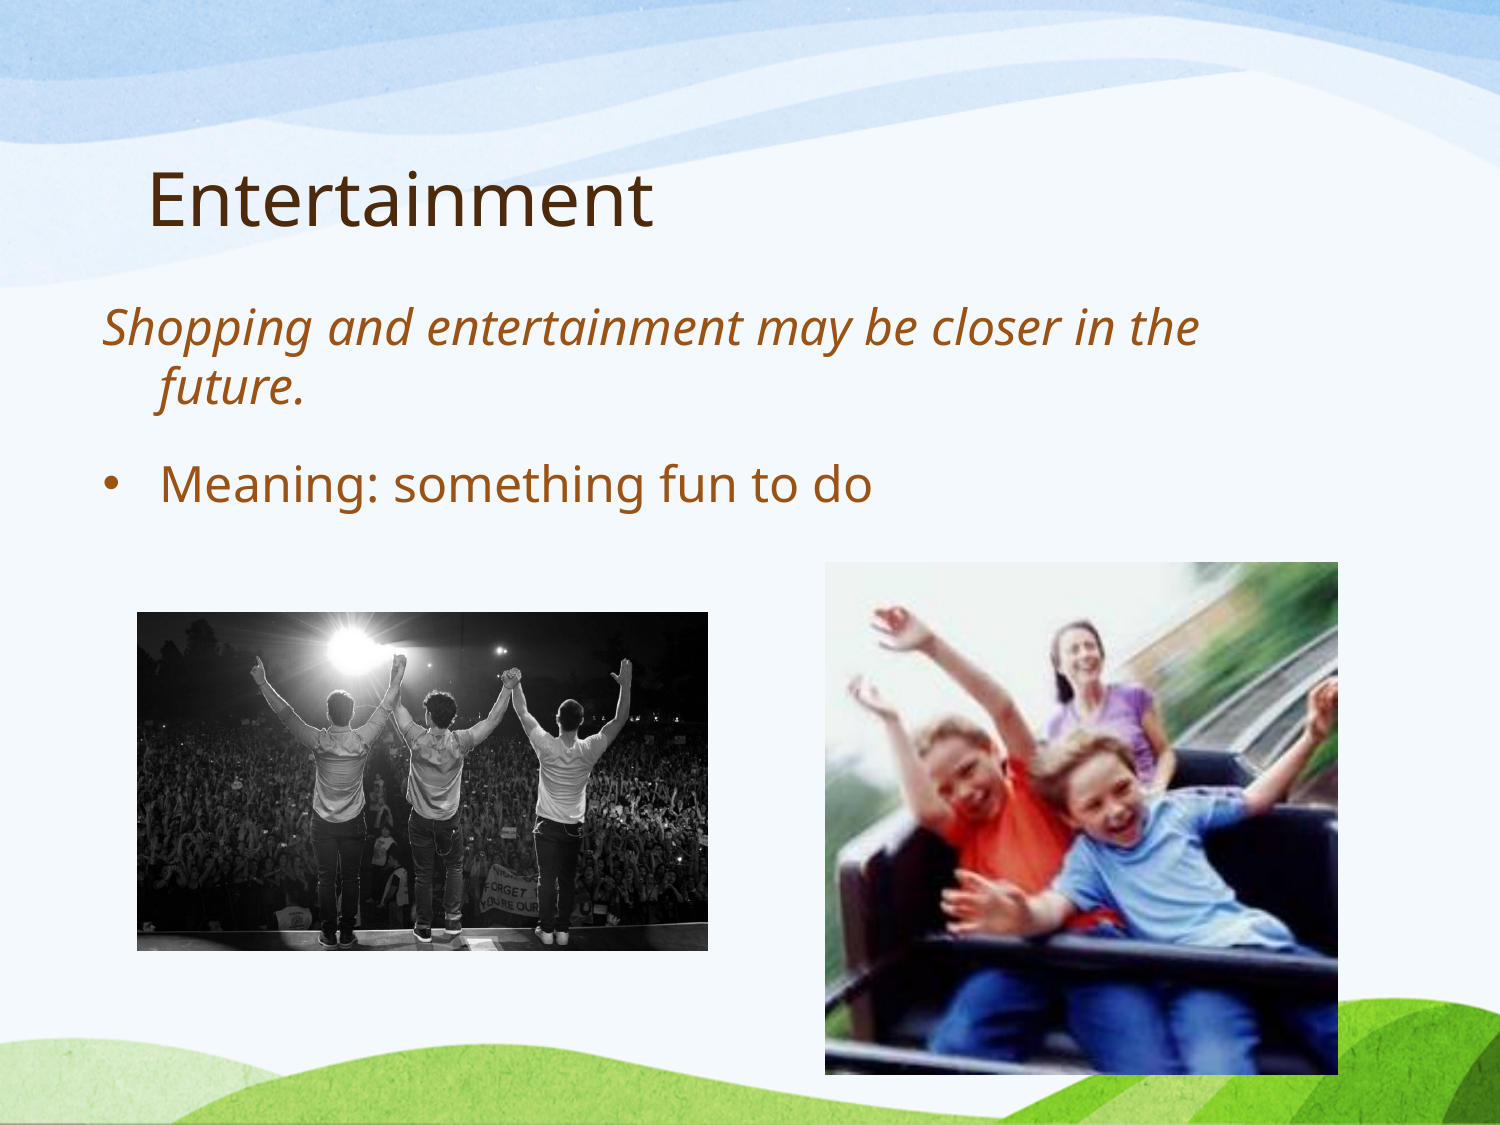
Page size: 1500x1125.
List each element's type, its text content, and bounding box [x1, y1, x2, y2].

title Entertainment [131, 50, 1369, 250]
picture [0, 0, 1500, 1125]
list Shopping and entertainment may be closer in the future. Meaning: something fun to do [87, 287, 1369, 982]
